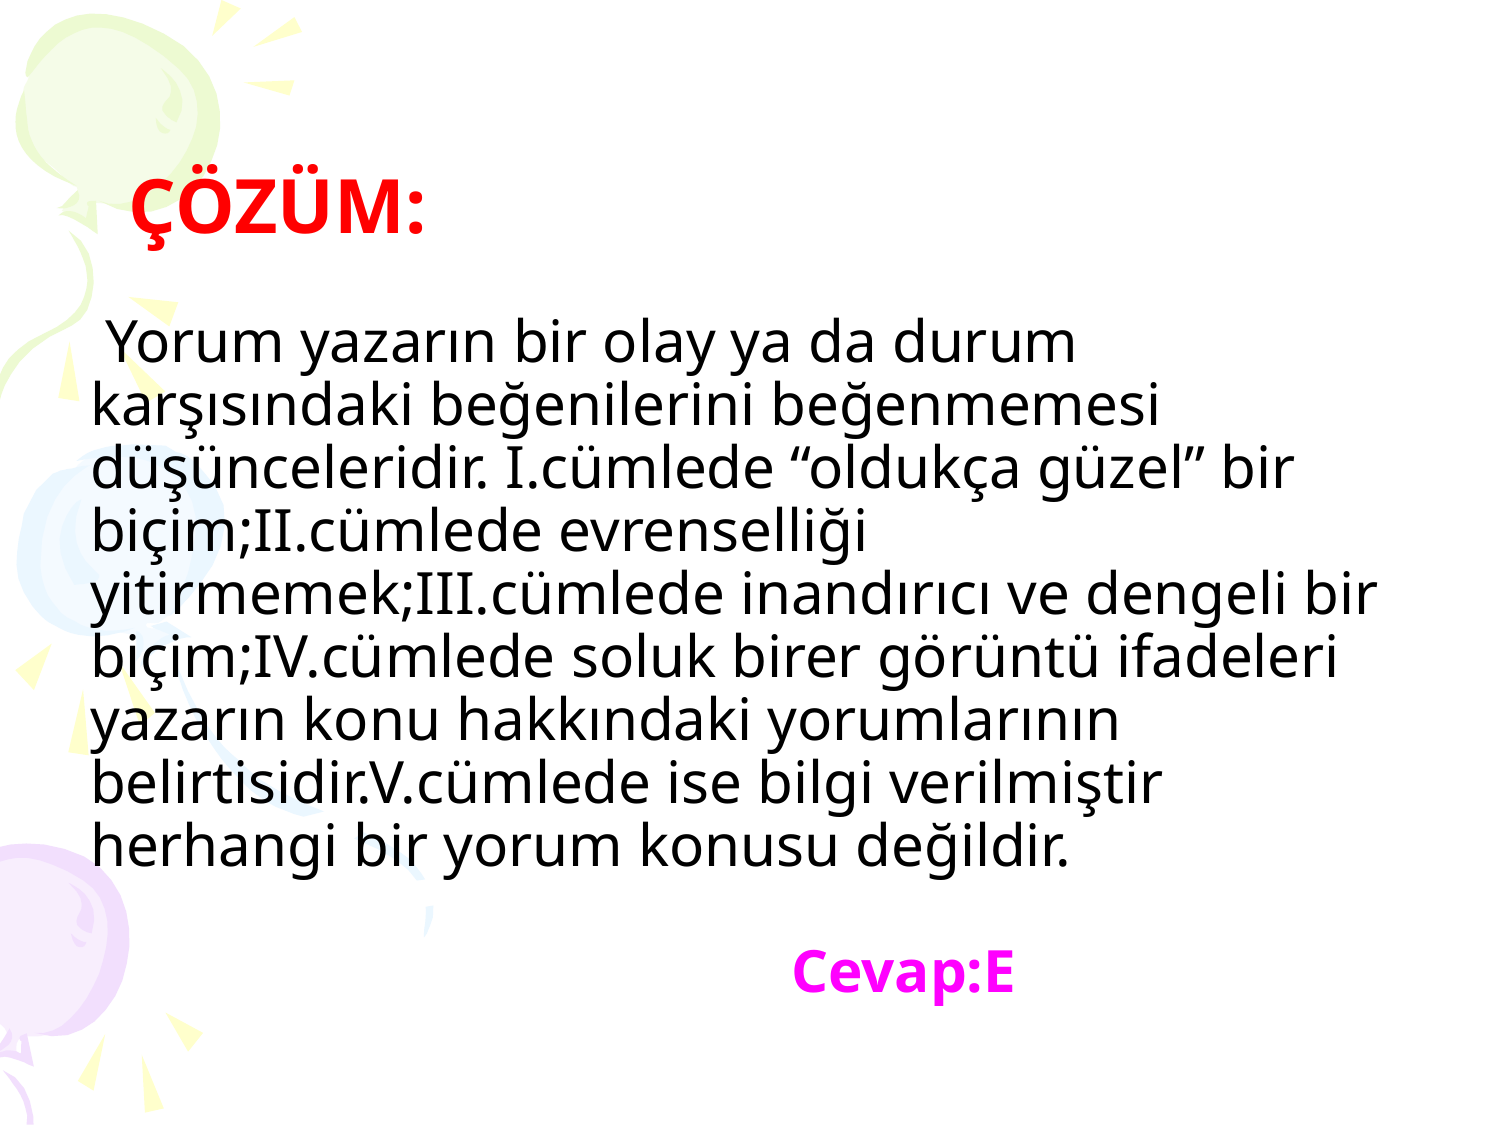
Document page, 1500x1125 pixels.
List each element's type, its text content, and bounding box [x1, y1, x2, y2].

title ÇÖZÜM: Yorum yazarın bir olay ya da durum karşısındaki beğenilerini beğenmemesi düşünceleridir. I.cümlede “oldukça güzel” bir biçim;II.cümlede evrenselliği yitirmemek;III.cümlede inandırıcı ve dengeli bir biçim;IV.cümlede soluk birer görüntü ifadeleri yazarın konu hakkındaki yorumlarının belirtisidir.V.cümlede ise bilgi verilmiştir herhangi bir yorum konusu değildir. Cevap:E [75, 45, 1425, 1083]
